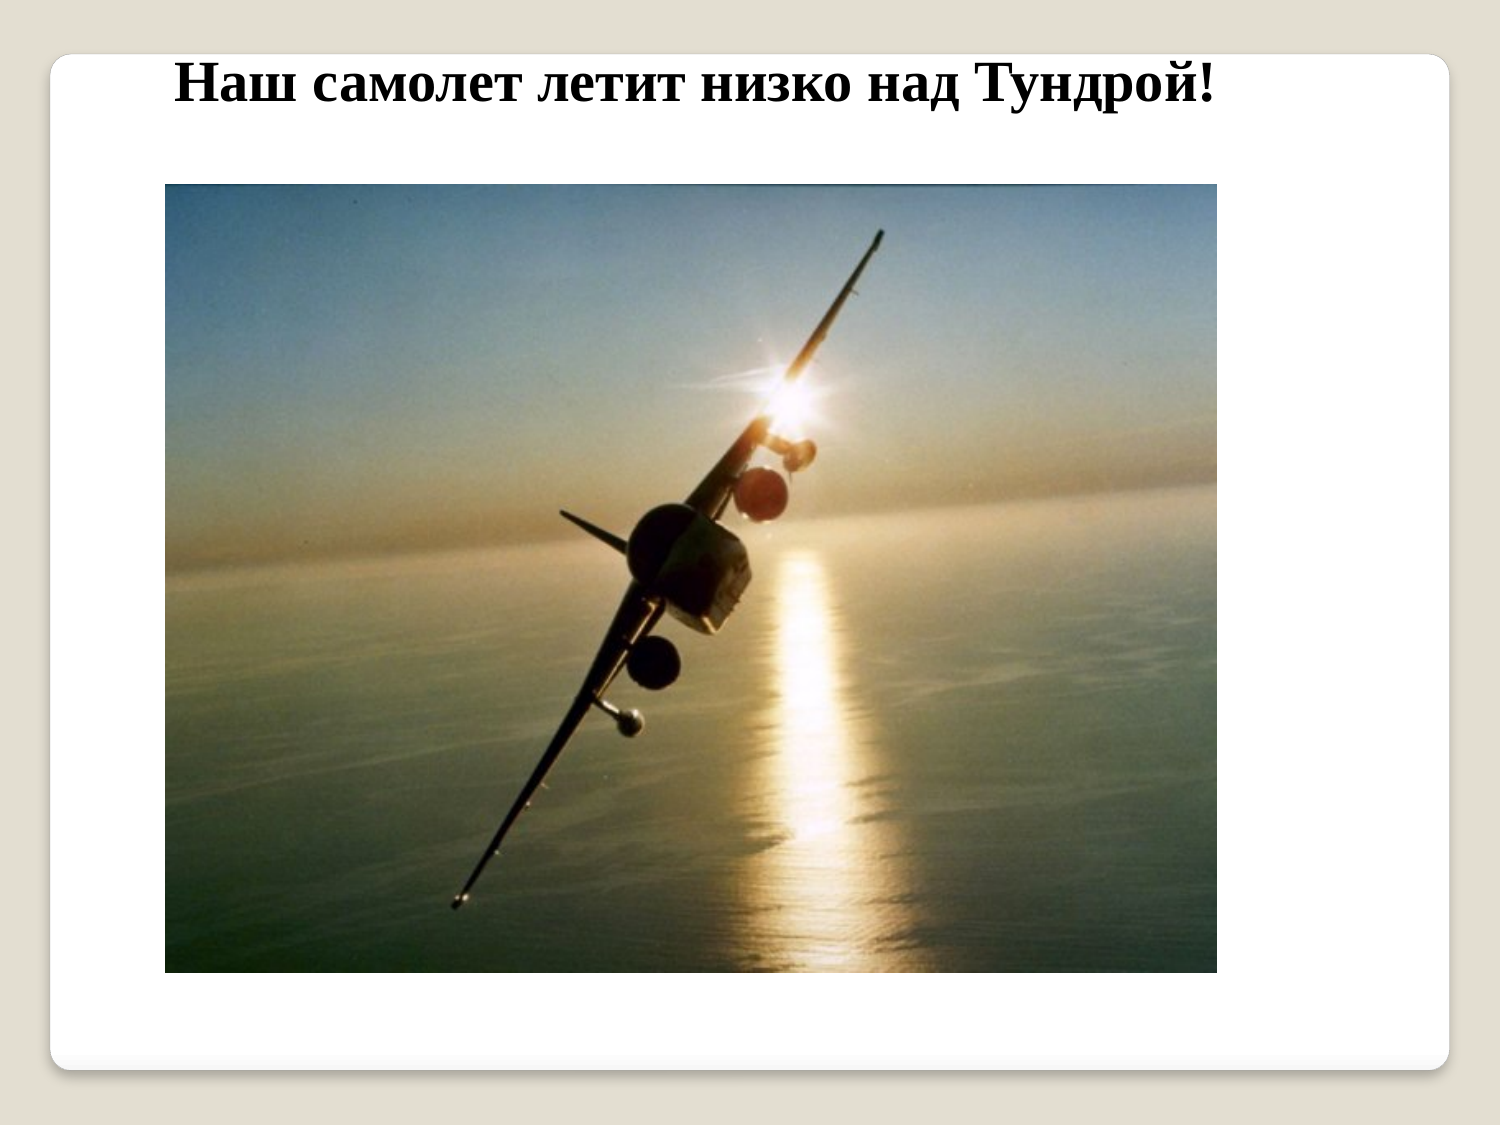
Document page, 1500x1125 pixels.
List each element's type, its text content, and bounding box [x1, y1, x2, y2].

text_box Наш самолет летит низко над Тундрой! [159, 35, 1286, 121]
picture [165, 184, 1218, 974]
